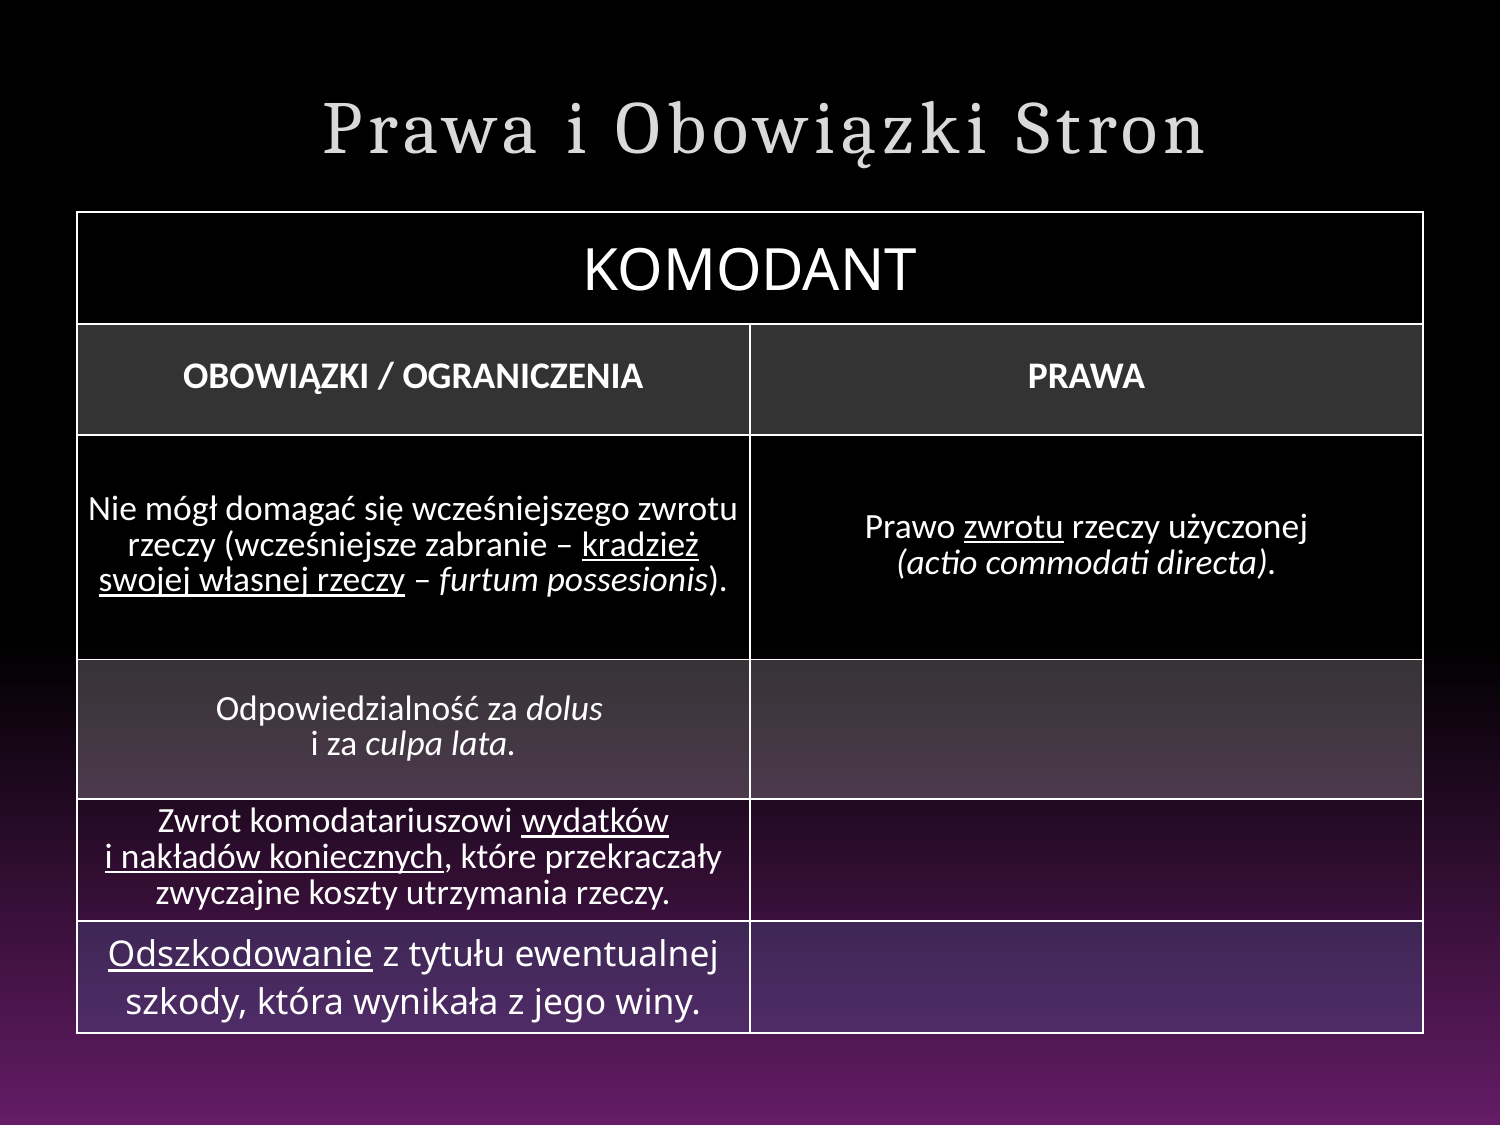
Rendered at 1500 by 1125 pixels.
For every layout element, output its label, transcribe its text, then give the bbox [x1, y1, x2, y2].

table_cell Zwrot komodatariuszowi wydatków i nakładów koniecznych, które przekraczały zwyczajne koszty utrzymania rzeczy. [78, 800, 749, 920]
table_cell [751, 660, 1422, 798]
table_header KOMODANT [78, 213, 1422, 323]
table_cell OBOWIĄZKI / OGRANICZENIA [78, 325, 749, 434]
table_cell Odszkodowanie z tytułu ewentualnej szkody, która wynikała z jego winy. [78, 922, 749, 1032]
title Prawa i Obowiązki Stron [28, 42, 1500, 205]
table_cell Prawo zwrotu rzeczy użyczonej (actio commodati directa). [751, 436, 1422, 659]
table_cell Nie mógł domagać się wcześniejszego zwrotu rzeczy (wcześniejsze zabranie – kradzież swojej własnej rzeczy – furtum possesionis). [78, 436, 749, 659]
table_cell Odpowiedzialność za dolus i za culpa lata. [78, 660, 749, 798]
table_cell PRAWA [751, 325, 1422, 434]
table_cell [751, 800, 1422, 920]
table_cell [751, 922, 1422, 1032]
